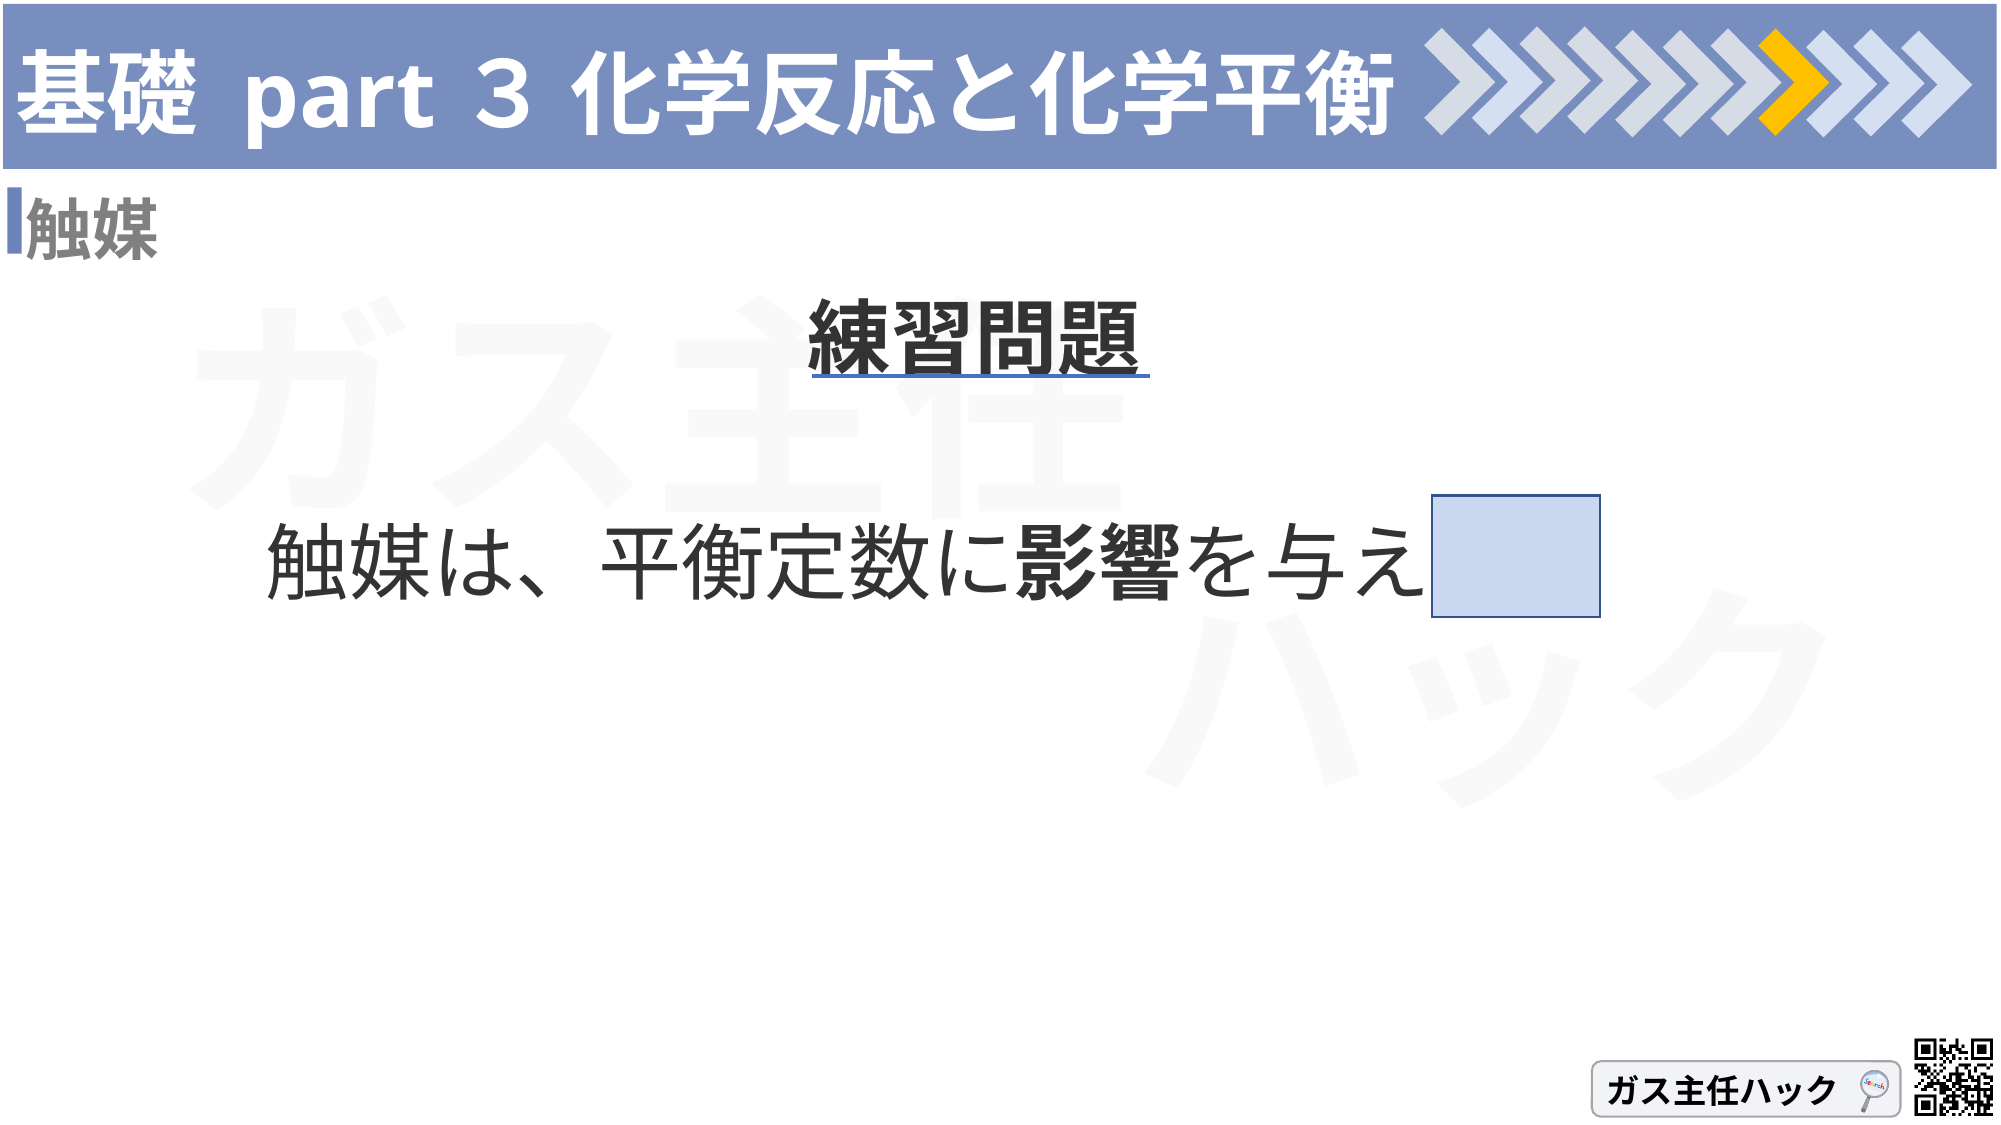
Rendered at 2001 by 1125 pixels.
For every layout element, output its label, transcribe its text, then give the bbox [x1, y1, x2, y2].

title 基礎 part３ 化学反応と化学平衡 [0, 26, 1725, 169]
text_box [1709, 26, 1784, 138]
text_box [1613, 28, 1688, 139]
text_box [1851, 27, 1927, 138]
text_box [1431, 494, 1601, 618]
text_box [1804, 28, 1879, 139]
text_box [1470, 26, 1545, 137]
text_box [1422, 26, 1497, 137]
text_box 練習問題 [792, 290, 1615, 462]
picture [1905, 1029, 2001, 1125]
text_box 触媒は、平衡定数に影響を与えない [250, 502, 2000, 1105]
text_box [1756, 26, 1831, 138]
text_box [1518, 24, 1593, 136]
text_box [1565, 24, 1640, 136]
text_box [1899, 29, 1974, 140]
text_box [1661, 28, 1736, 139]
text_box [6, 186, 23, 255]
picture [1853, 1105, 1892, 1113]
text_box 触媒 [10, 180, 1369, 276]
